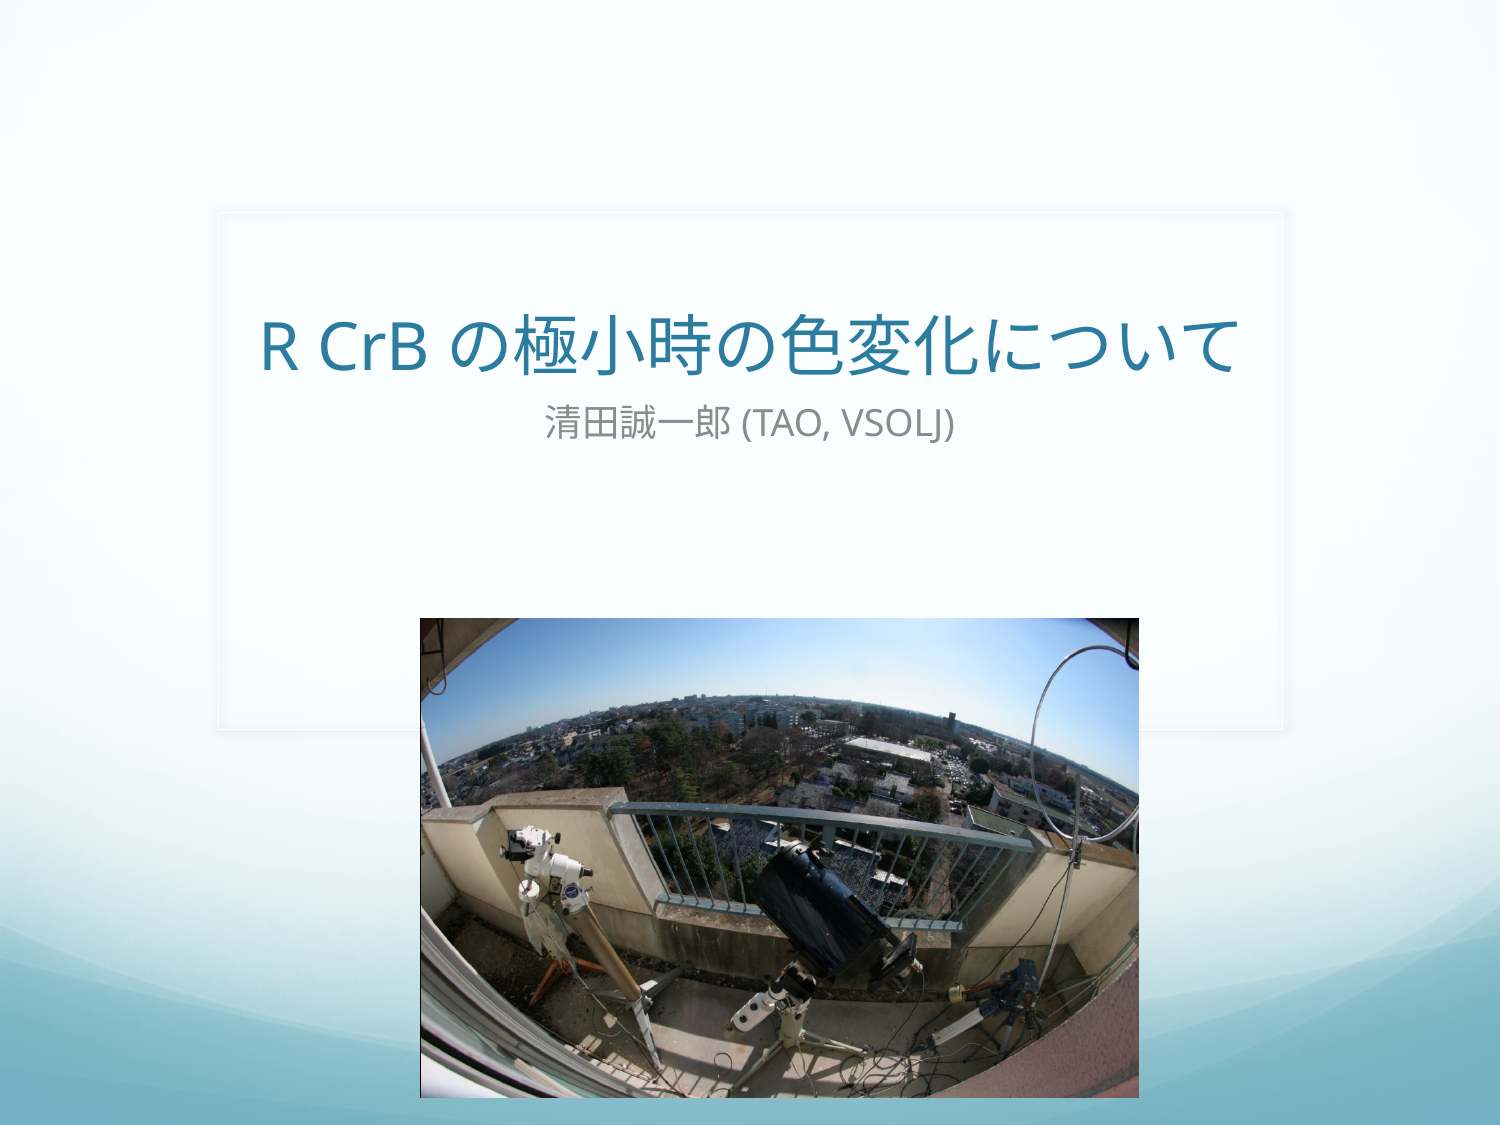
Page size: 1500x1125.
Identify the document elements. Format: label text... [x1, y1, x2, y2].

picture [419, 618, 1139, 1099]
title R CrBの極小時の色変化について [123, 108, 1381, 392]
subtitle 清田誠一郎(TAO, VSOLJ) [217, 391, 1283, 542]
